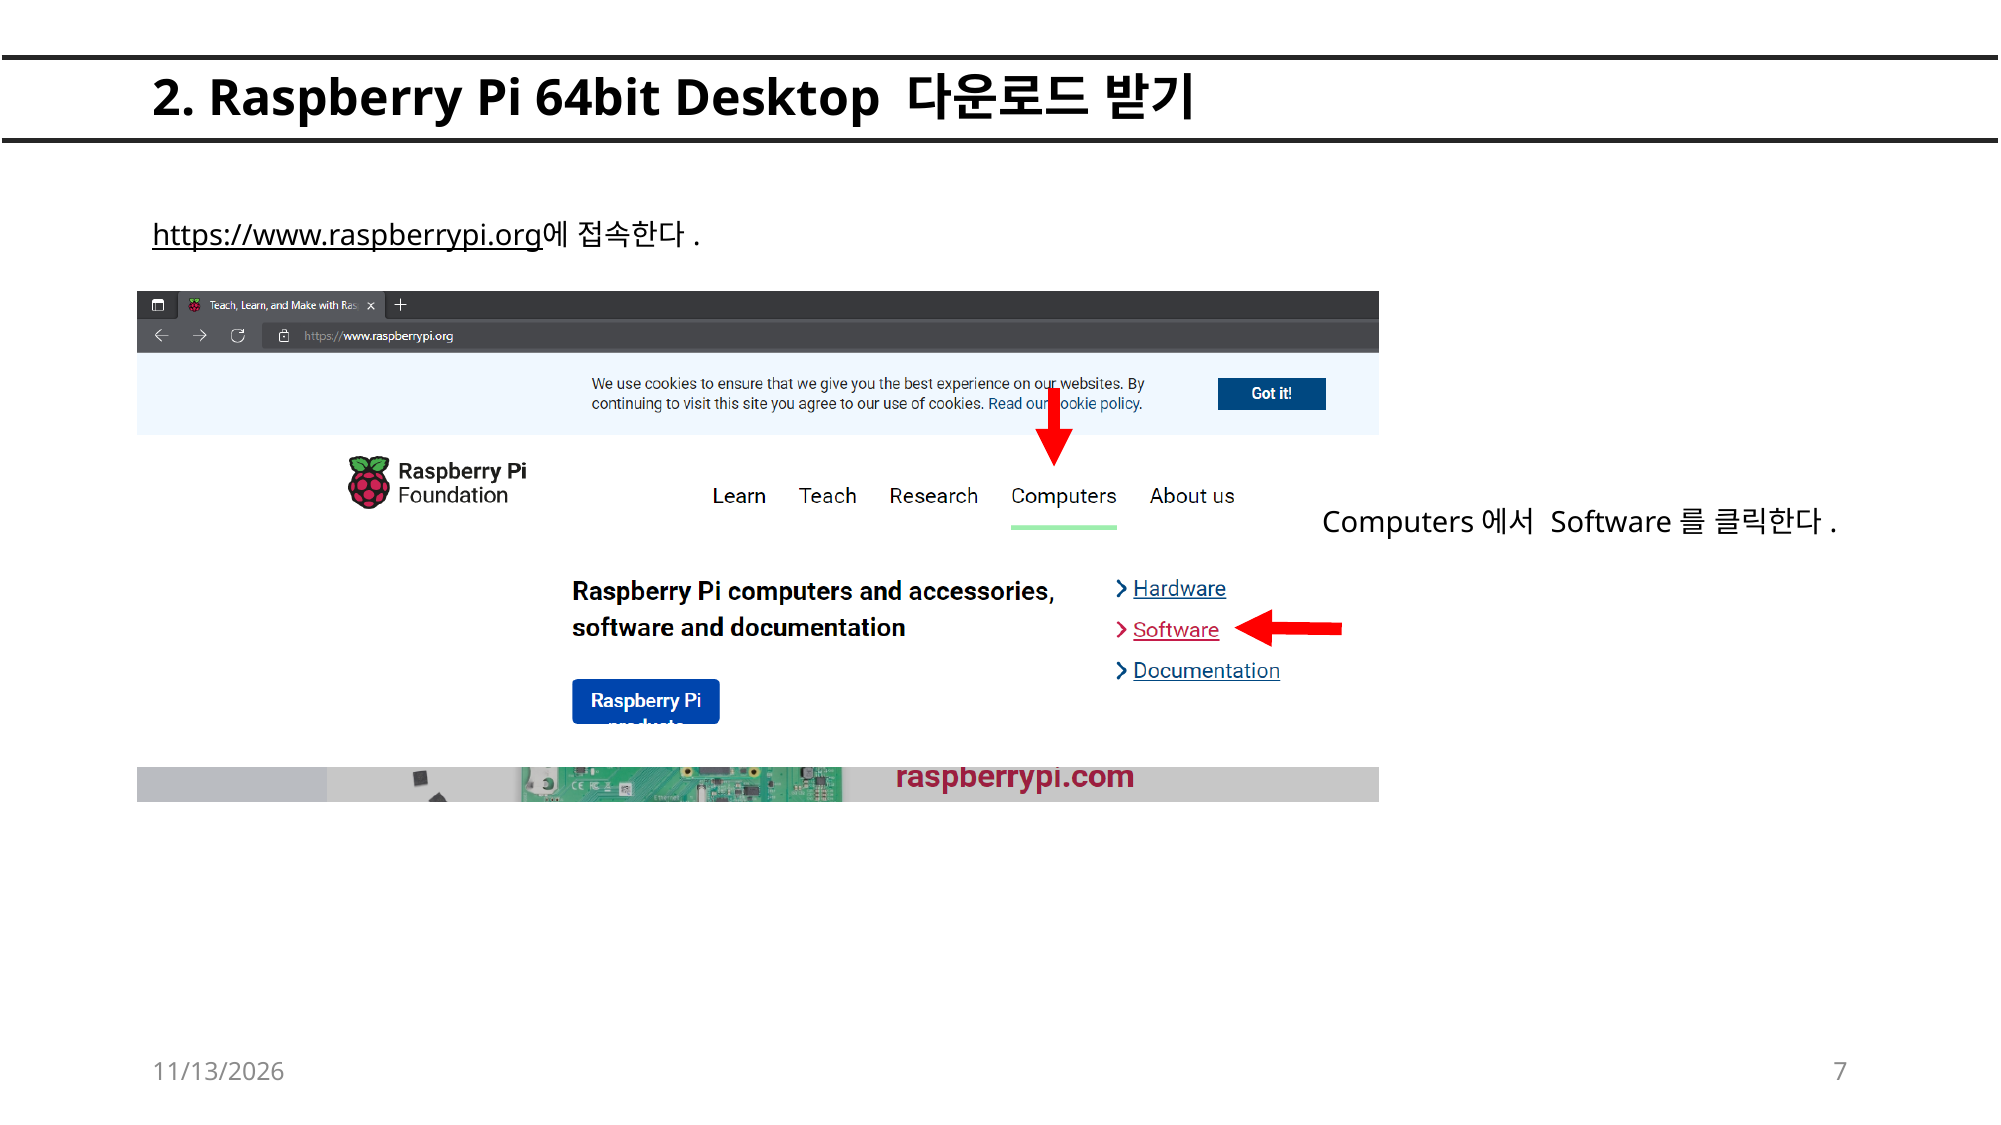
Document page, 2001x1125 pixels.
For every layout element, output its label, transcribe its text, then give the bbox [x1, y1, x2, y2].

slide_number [137, 1042, 588, 1103]
text_box https://www.raspberrypi.org에 접속한다. [137, 209, 733, 264]
picture [137, 291, 1379, 802]
title 2. Raspberry Pi 64bit Desktop 다운로드 받기 [137, 59, 1863, 140]
text_box Computers에서 Software를 클릭한다. [1379, 495, 1902, 546]
slide_number 7 [1412, 1042, 1863, 1103]
